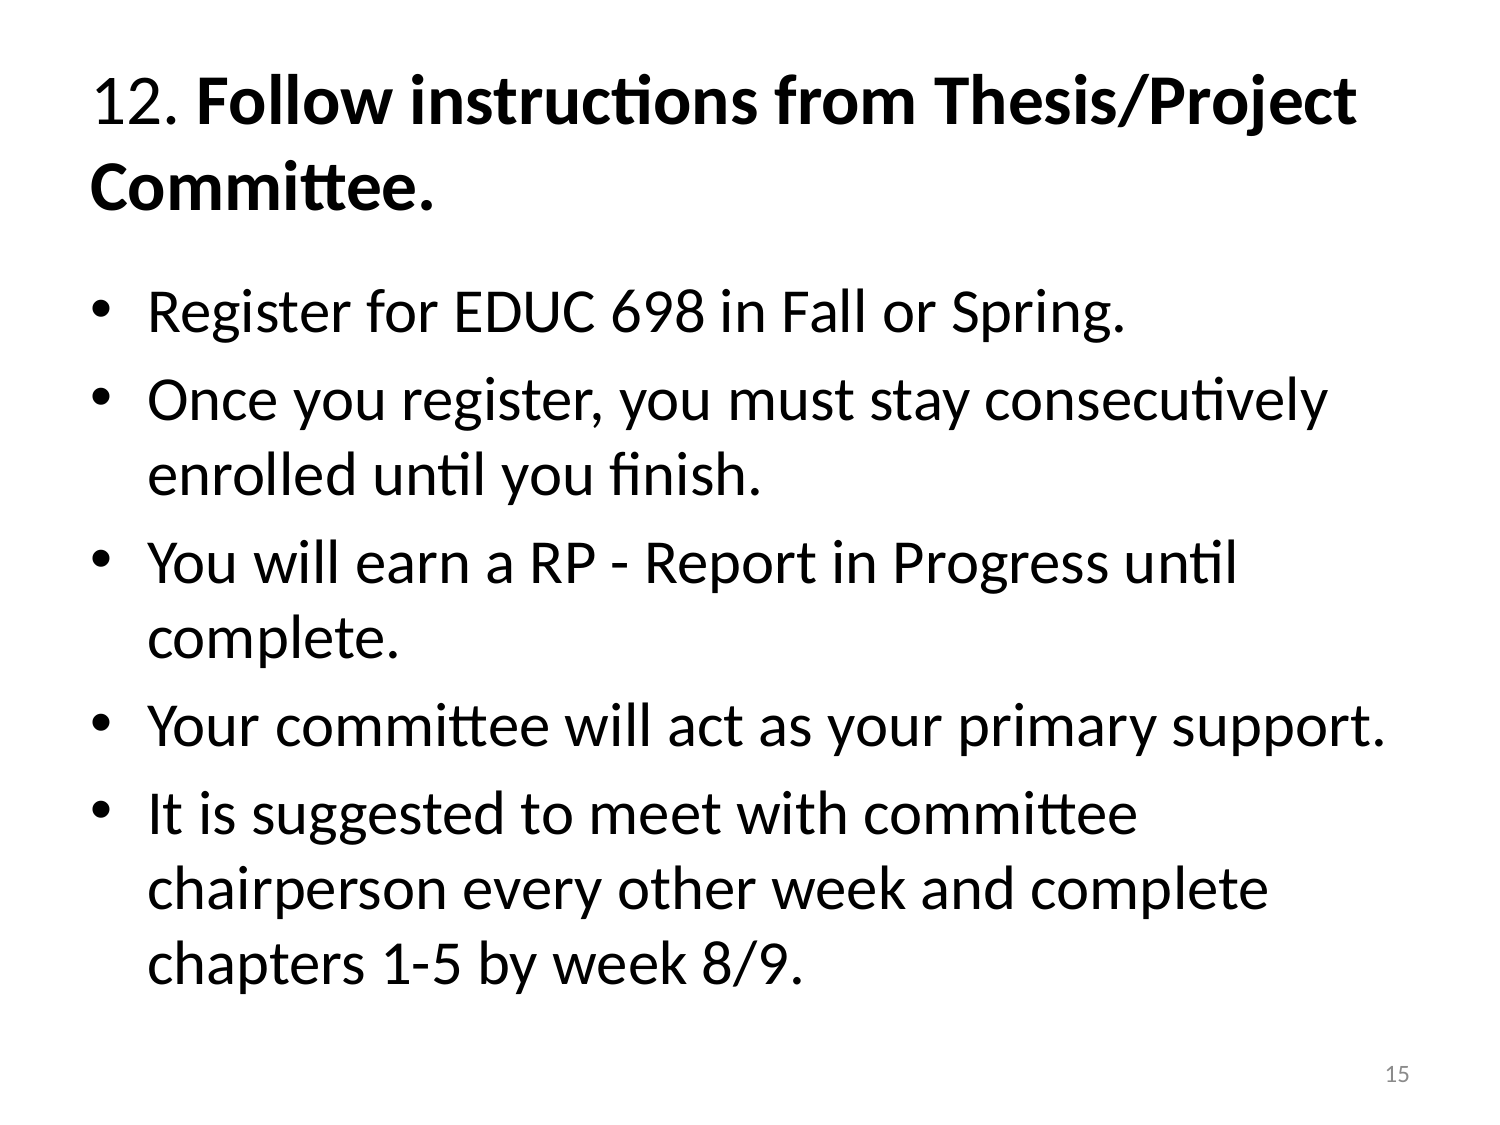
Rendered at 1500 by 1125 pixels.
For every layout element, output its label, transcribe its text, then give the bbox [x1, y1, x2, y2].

slide_number 15 [1074, 1042, 1425, 1103]
title 12. Follow instructions from Thesis/Project Committee. [75, 45, 1425, 233]
list Register for EDUC 698 in Fall or Spring. Once you register, you must stay consecutively enrolled until you finish. You will earn a RP - Report in Progress until complete. Your committee will act as your primary support. It is suggested to meet with committee chairperson every other week and complete chapters 1-5 by week 8/9. [75, 262, 1425, 1043]
